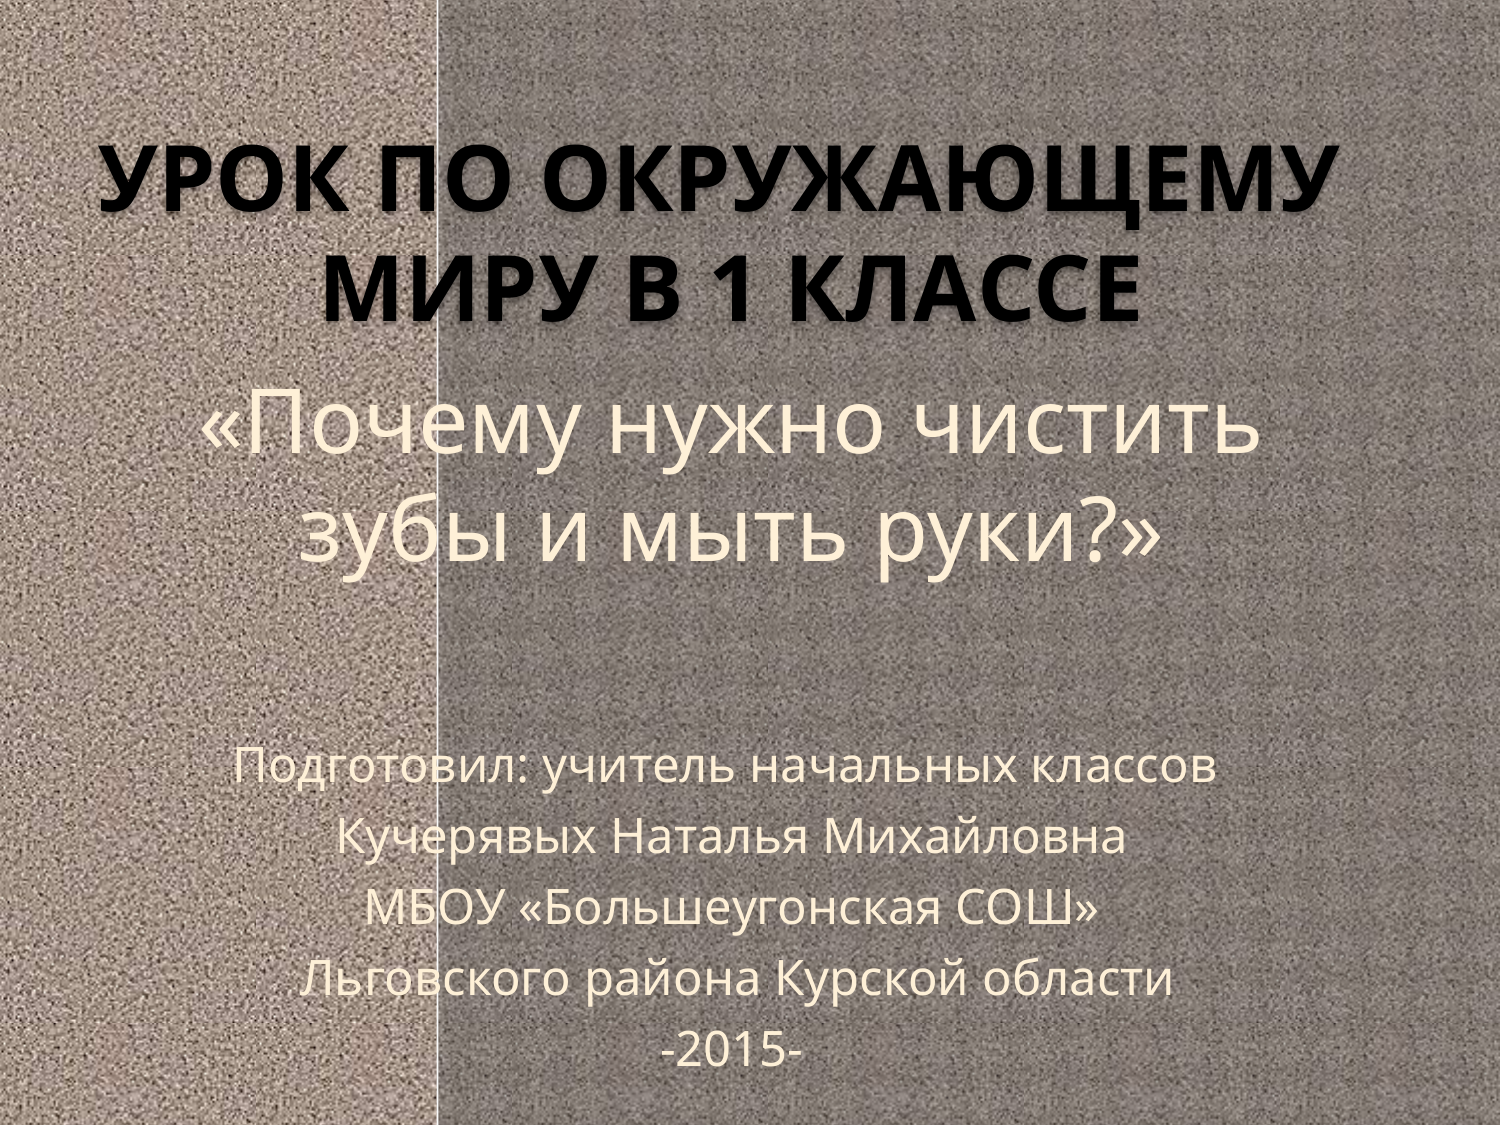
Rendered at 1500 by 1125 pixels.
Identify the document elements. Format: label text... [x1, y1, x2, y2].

title Урок по окружающему миру в 1 классе [87, 35, 1376, 340]
subtitle «Почему нужно чистить зубы и мыть руки?» Подготовил: учитель начальных классов Кучерявых Наталья Михайловна МБОУ «Большеугонская СОШ» Льговского района Курской области -2015- [87, 363, 1376, 1079]
picture [0, 0, 436, 1125]
picture [439, 0, 1500, 1125]
